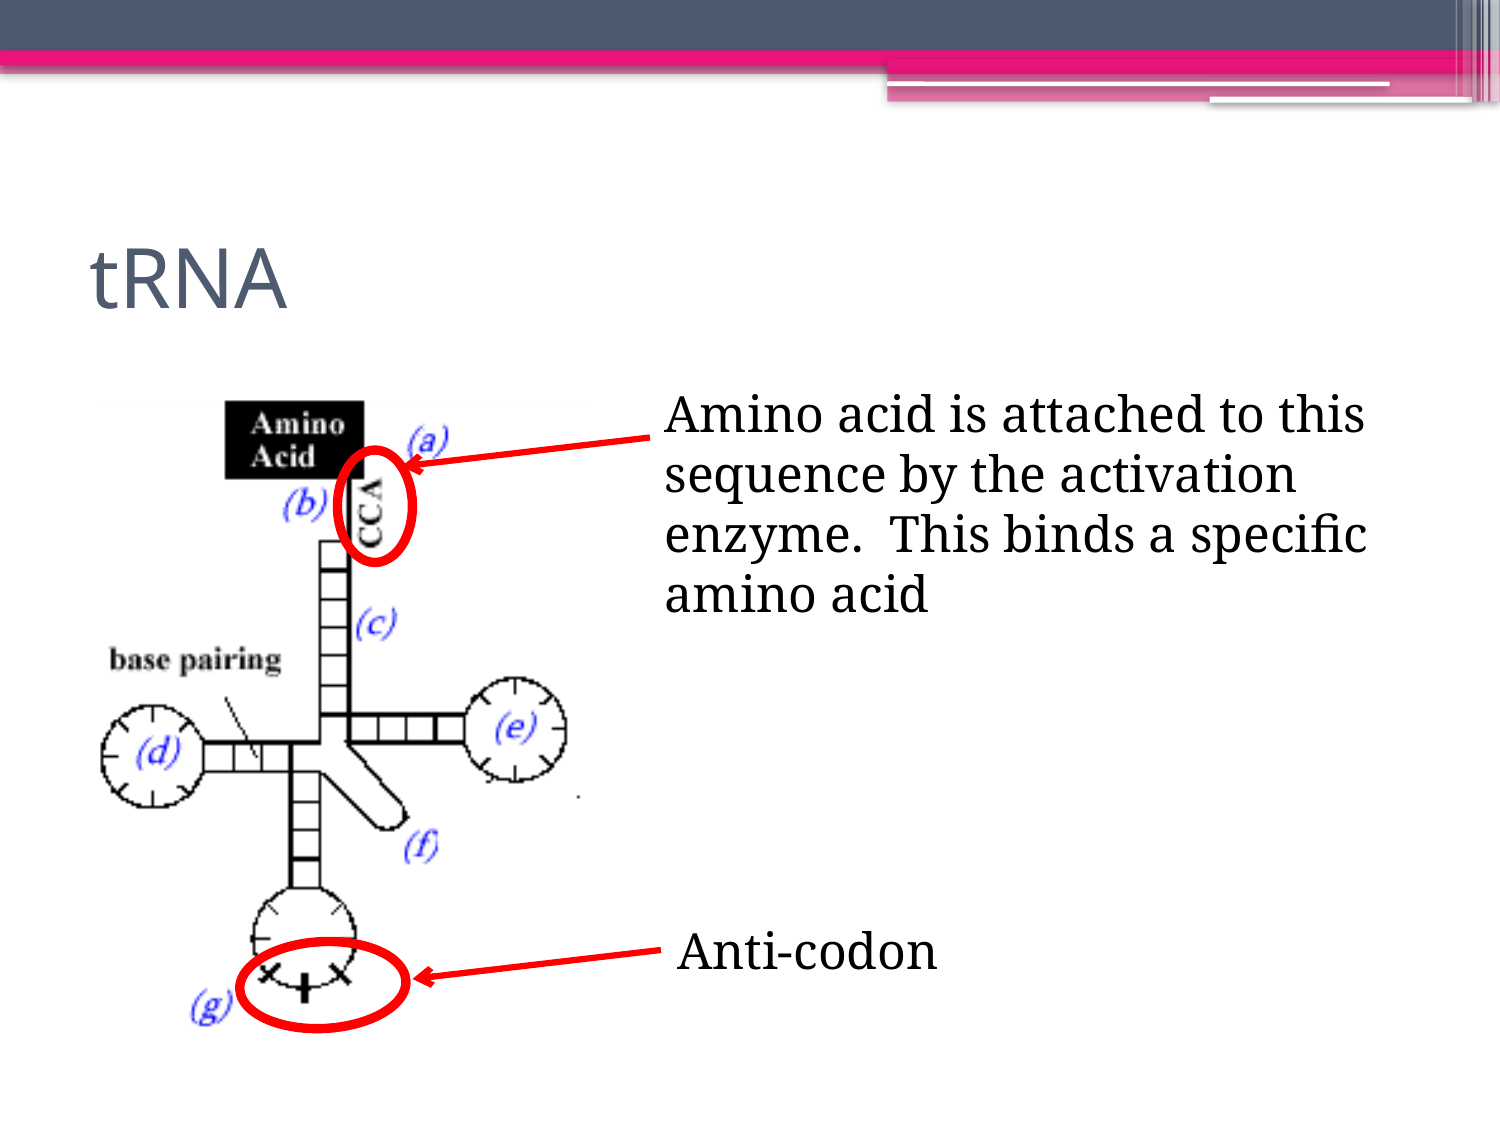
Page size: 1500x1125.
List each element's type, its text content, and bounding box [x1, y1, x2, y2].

text_box Amino acid is attached to this sequence by the activation enzyme. This binds a specific amino acid [649, 374, 1463, 630]
text_box Anti-codon [662, 912, 1475, 988]
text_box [412, 949, 662, 980]
picture [99, 399, 588, 1037]
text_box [401, 437, 651, 467]
title tRNA [75, 187, 1425, 363]
